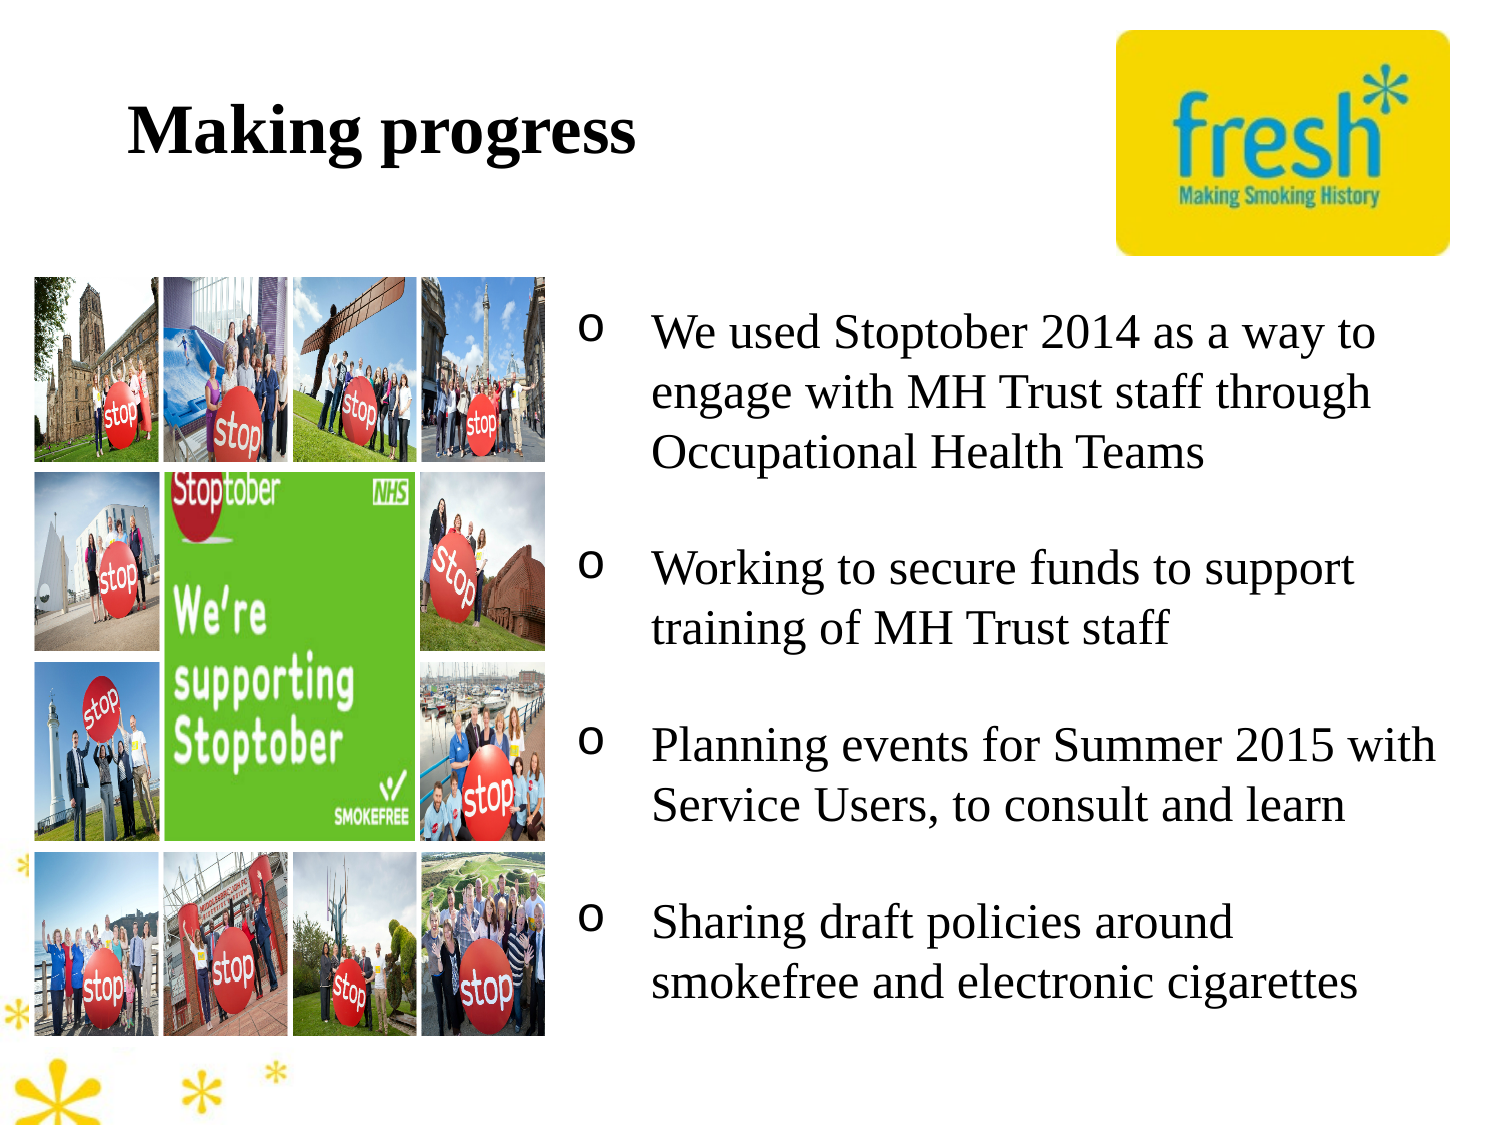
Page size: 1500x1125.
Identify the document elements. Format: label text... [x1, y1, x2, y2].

picture [1116, 30, 1450, 256]
list We used Stoptober 2014 as a way to engage with MH Trust staff through Occupational Health Teams Working to secure funds to support training of MH Trust staff Planning events for Summer 2015 with Service Users, to consult and learn Sharing draft policies around smokefree and electronic cigarettes [561, 290, 1459, 1000]
title Making progress [76, 54, 1128, 197]
picture [0, 266, 550, 1125]
